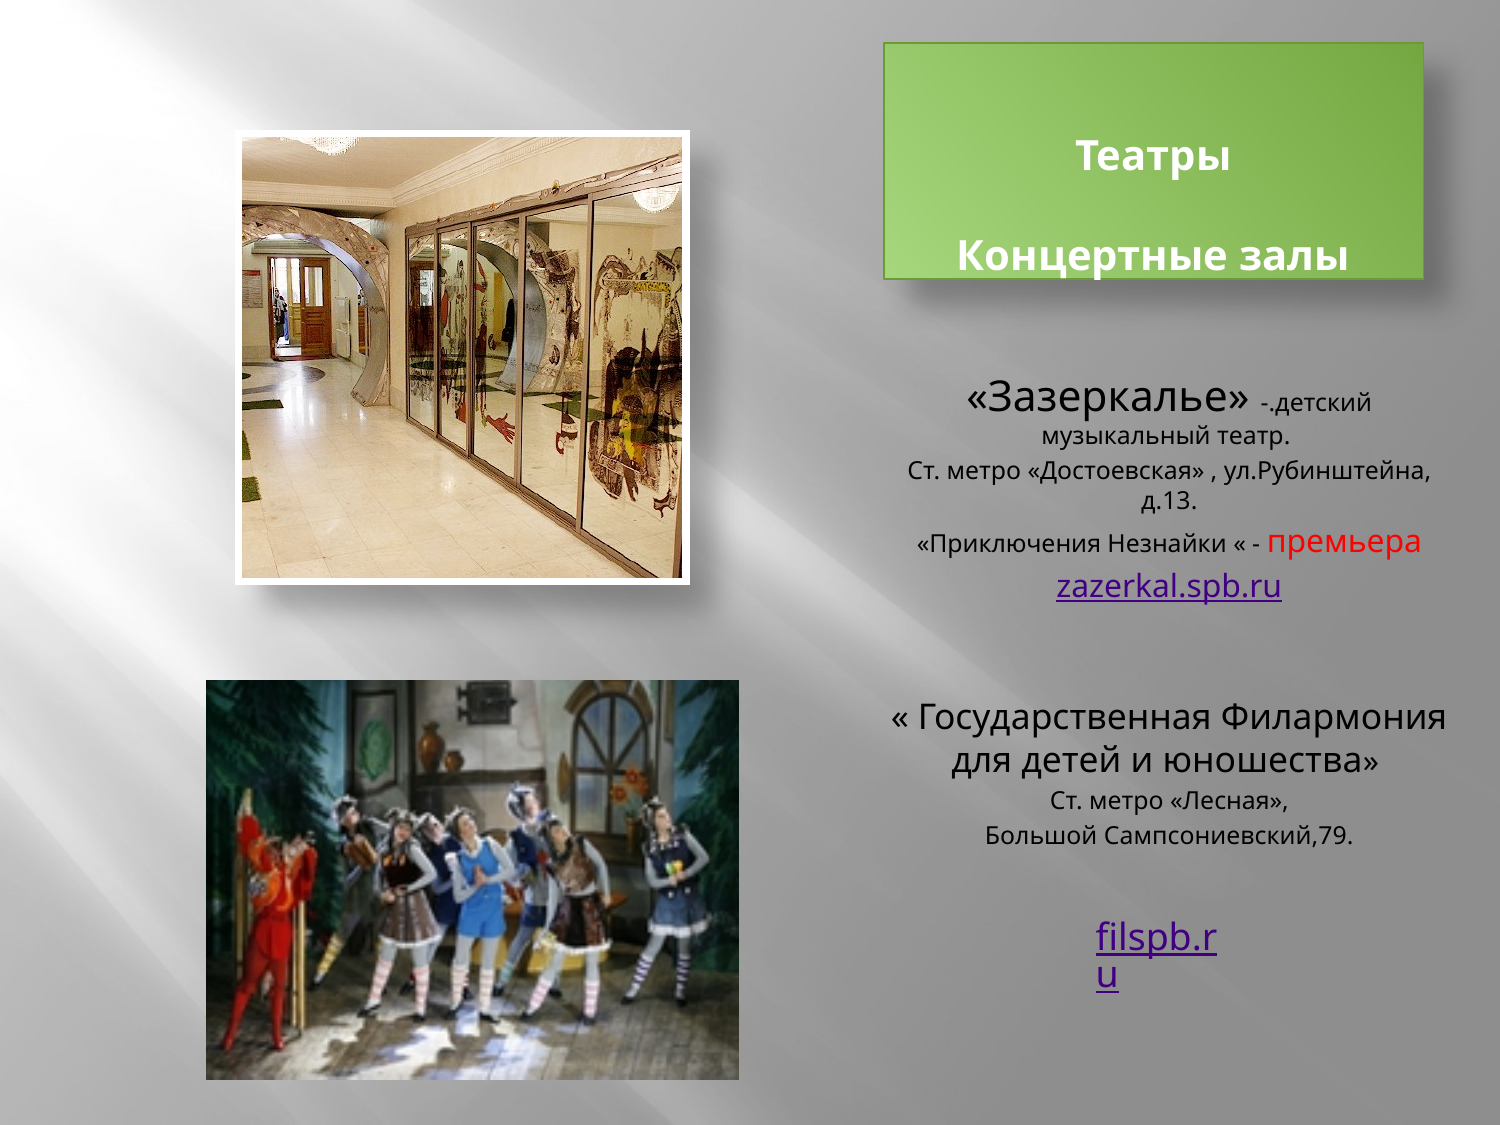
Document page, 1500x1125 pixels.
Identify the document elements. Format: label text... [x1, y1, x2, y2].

list «Зазеркалье» -.детский музыкальный театр. Ст. метро «Достоевская» , ул.Рубинштейна, д.13. «Приключения Незнайки « - премьера zazerkal.spb.ru « Государственная Филармония для детей и юношества» Ст. метро «Лесная», Большой Сампсониевский,79. [879, 361, 1459, 906]
picture [206, 680, 739, 1080]
picture [241, 136, 683, 578]
title Театры Концертные залы [883, 42, 1424, 280]
text_box filspb.ru [1080, 905, 1253, 971]
